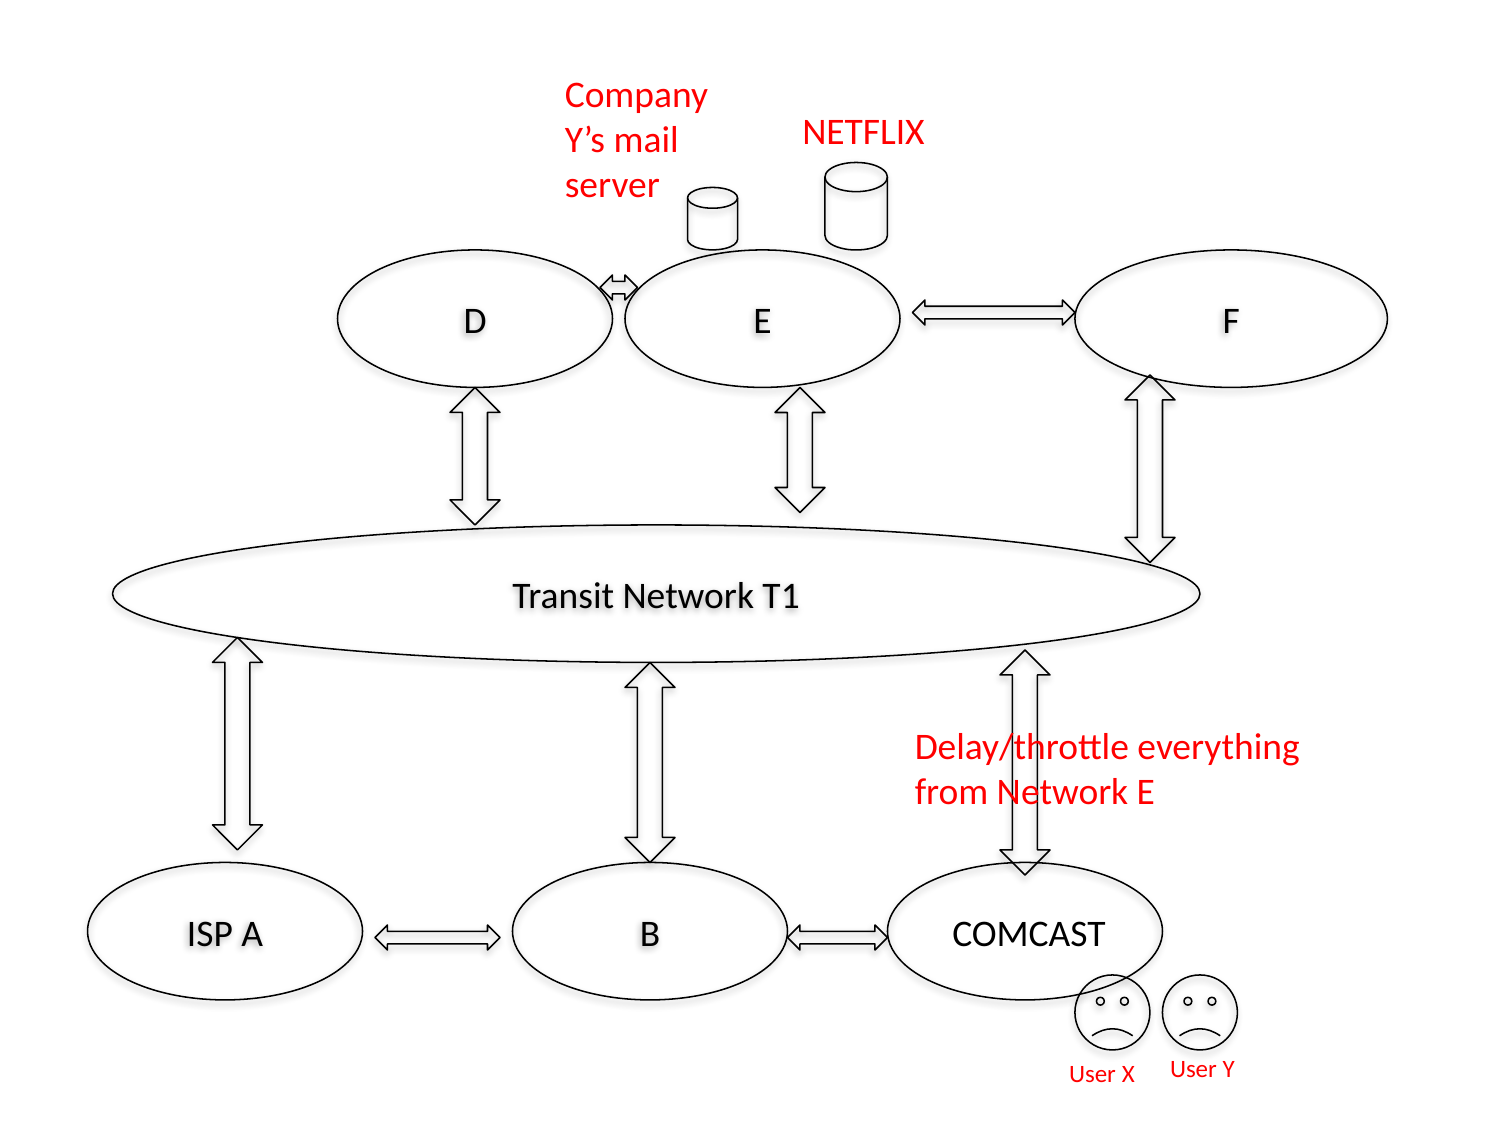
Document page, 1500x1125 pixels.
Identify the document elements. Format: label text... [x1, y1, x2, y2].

text_box [774, 386, 826, 514]
text_box COMCAST [937, 901, 1125, 962]
text_box [1124, 374, 1176, 564]
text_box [787, 99, 976, 251]
text_box [1074, 974, 1132, 1051]
text_box F [1074, 249, 1389, 389]
text_box [999, 820, 1051, 876]
text_box E [624, 249, 901, 389]
text_box C [886, 862, 1164, 1001]
text_box B [511, 861, 789, 1001]
text_box [911, 299, 1076, 326]
text_box [624, 661, 676, 864]
text_box [599, 274, 639, 301]
text_box [449, 386, 501, 526]
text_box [1137, 974, 1251, 1098]
text_box Delay/throttle everything from Network E [900, 714, 1325, 820]
text_box [999, 649, 1051, 714]
slide_number User X [1037, 1042, 1133, 1103]
text_box [211, 636, 264, 851]
text_box [374, 924, 501, 951]
text_box D [336, 249, 614, 389]
text_box ISP A [86, 861, 364, 1001]
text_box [549, 62, 738, 251]
text_box Transit Network T1 [111, 524, 1201, 664]
text_box [786, 924, 889, 951]
